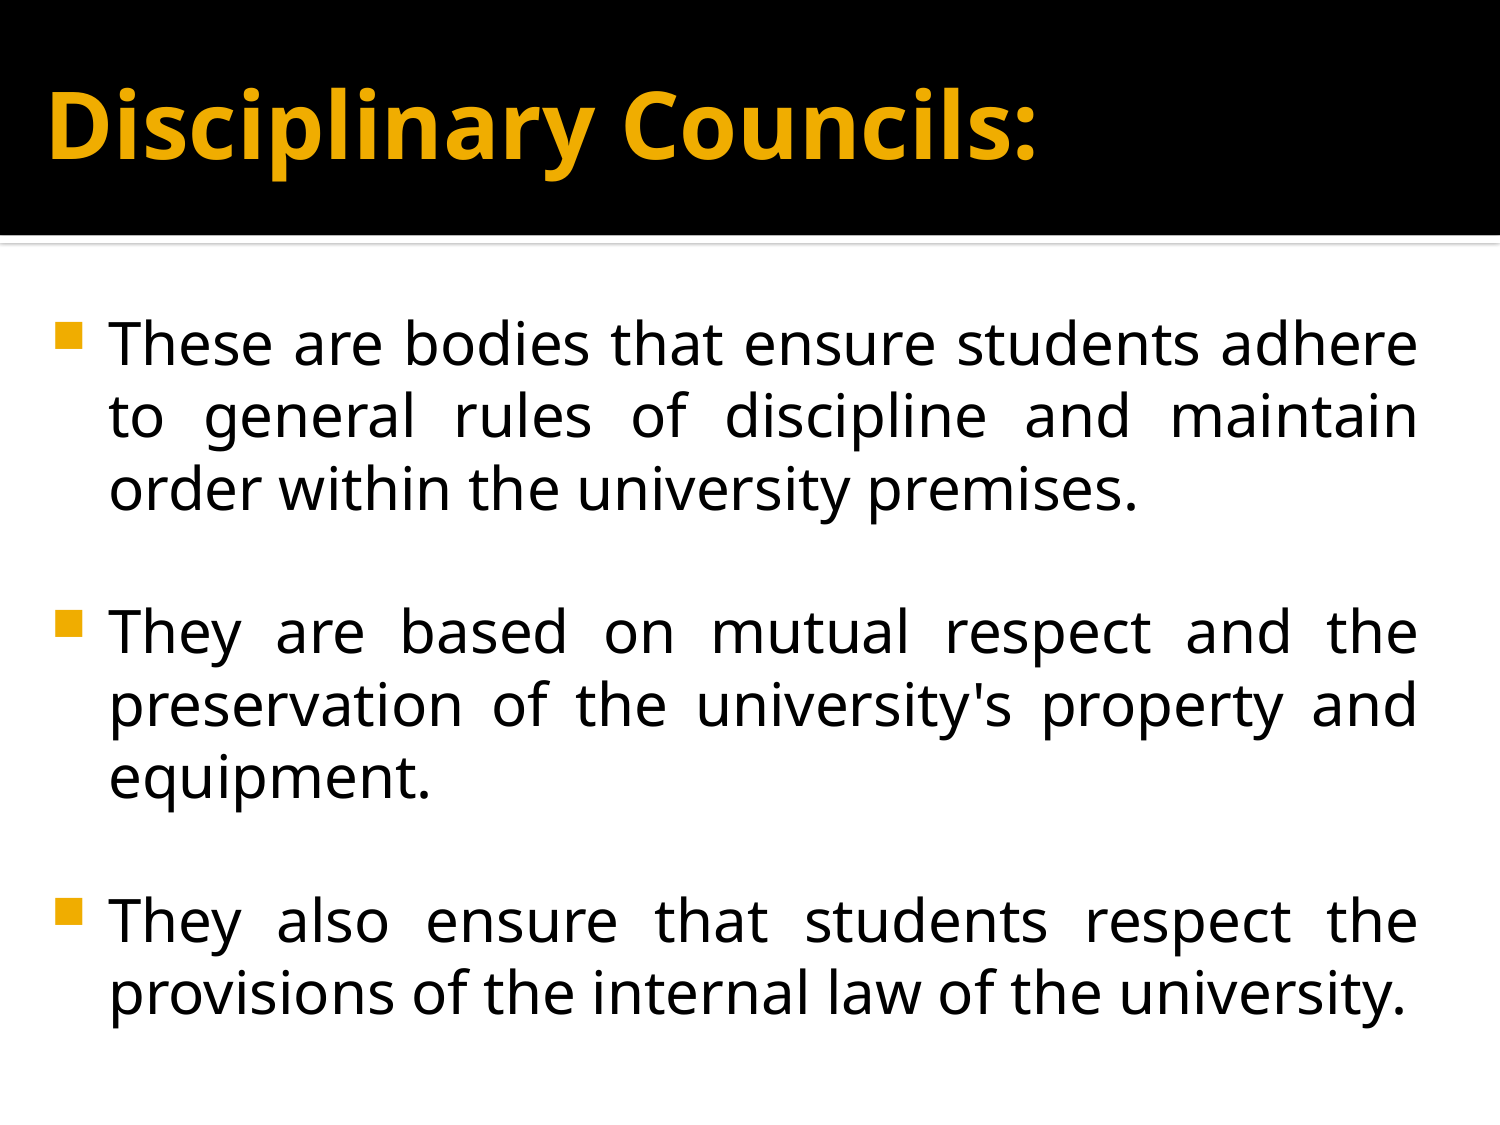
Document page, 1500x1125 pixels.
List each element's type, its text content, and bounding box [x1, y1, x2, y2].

title Disciplinary Councils: [29, 19, 1380, 225]
list These are bodies that ensure students adhere to general rules of discipline and maintain order within the university premises. They are based on mutual respect and the preservation of the university's property and equipment. They also ensure that students respect the provisions of the internal law of the university. [29, 290, 1436, 1050]
